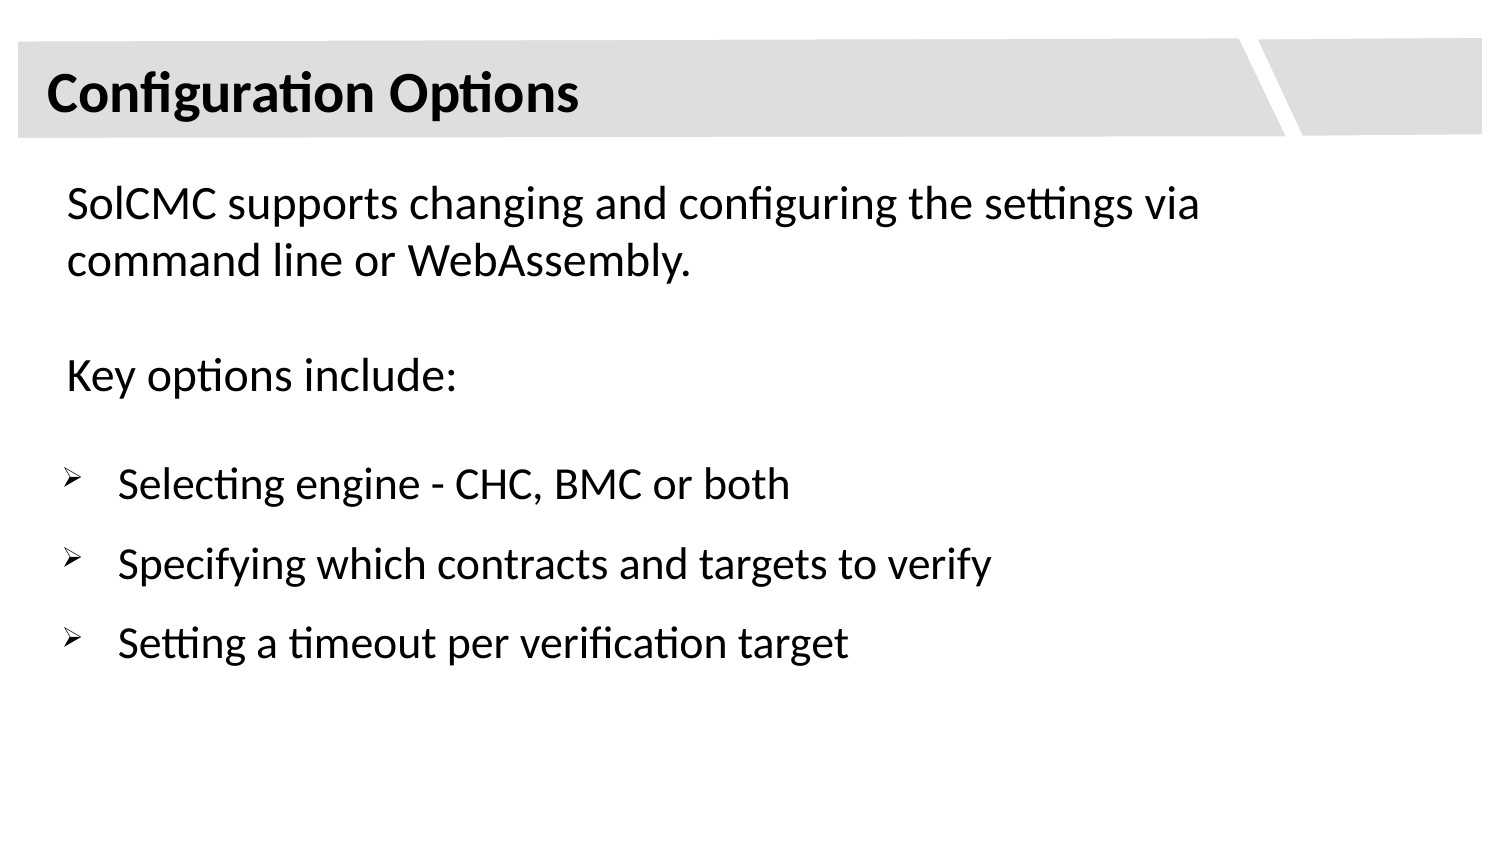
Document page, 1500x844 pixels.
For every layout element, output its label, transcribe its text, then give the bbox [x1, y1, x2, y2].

list SolCMC supports changing and configuring the settings via command line or WebAssembly. Key options include: [51, 163, 1402, 410]
text_box Selecting engine - CHC, BMC or both Specifying which contracts and targets to verify Setting a timeout per verification target [19, 445, 1370, 825]
text_box Configuration Options [20, 46, 1230, 132]
